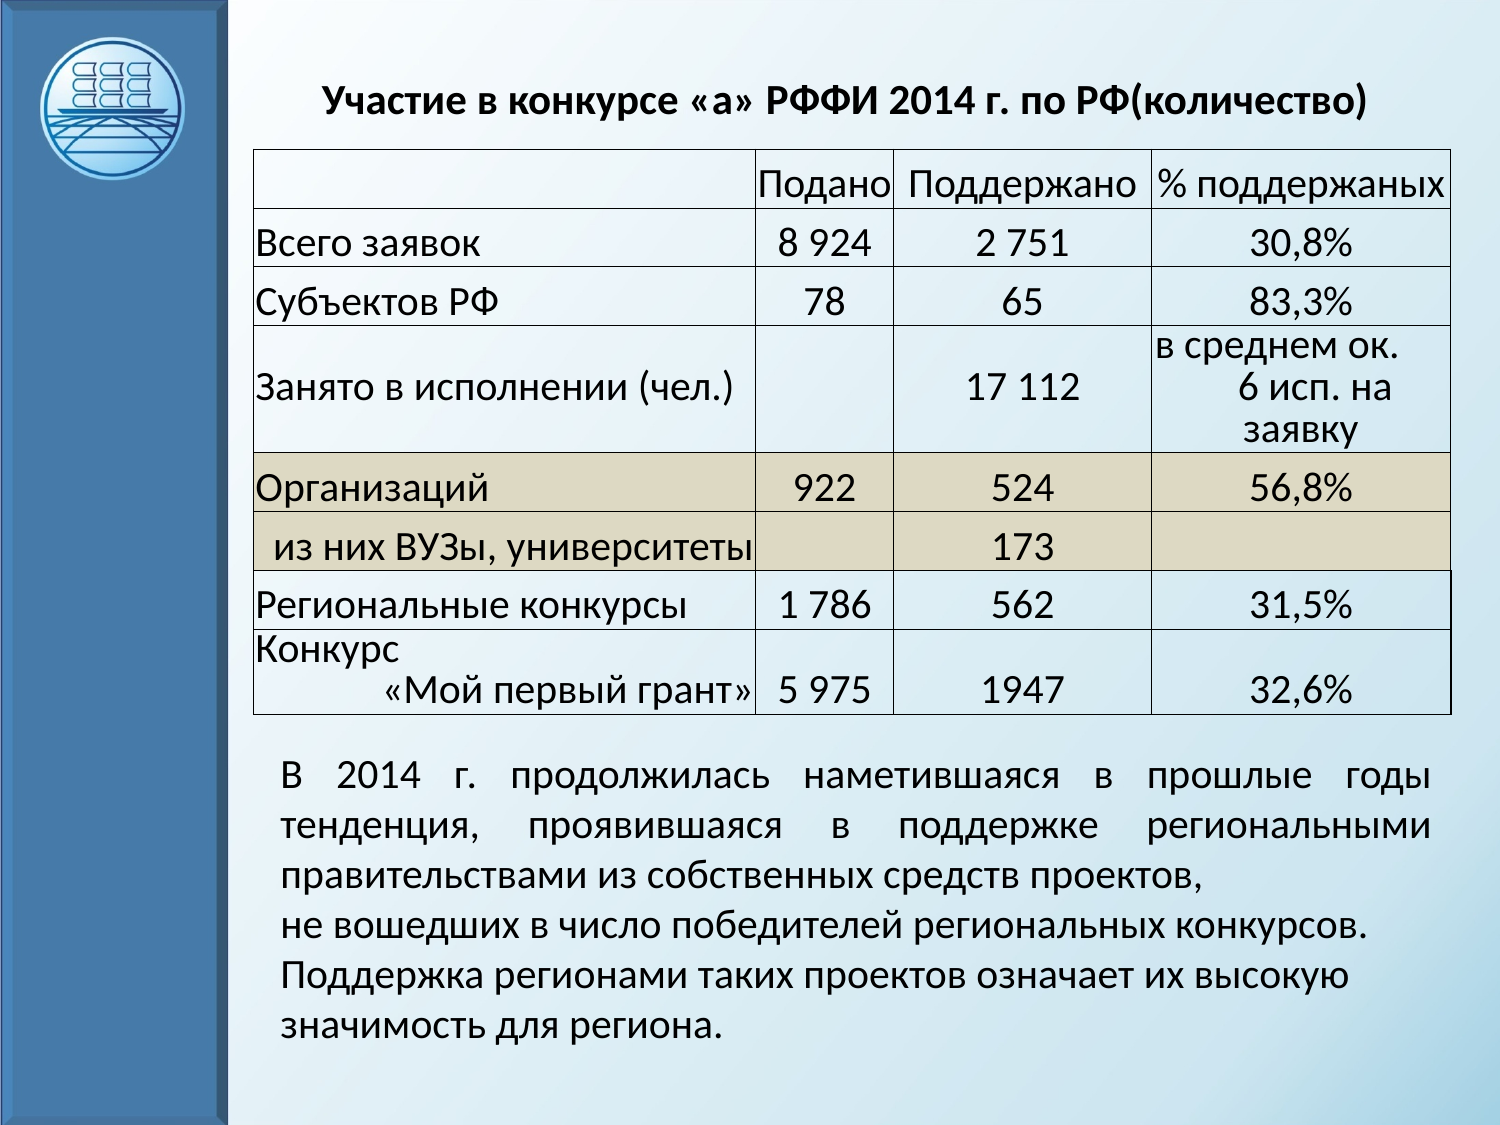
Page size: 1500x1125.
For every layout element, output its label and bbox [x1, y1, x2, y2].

list [0, 0, 1500, 1125]
